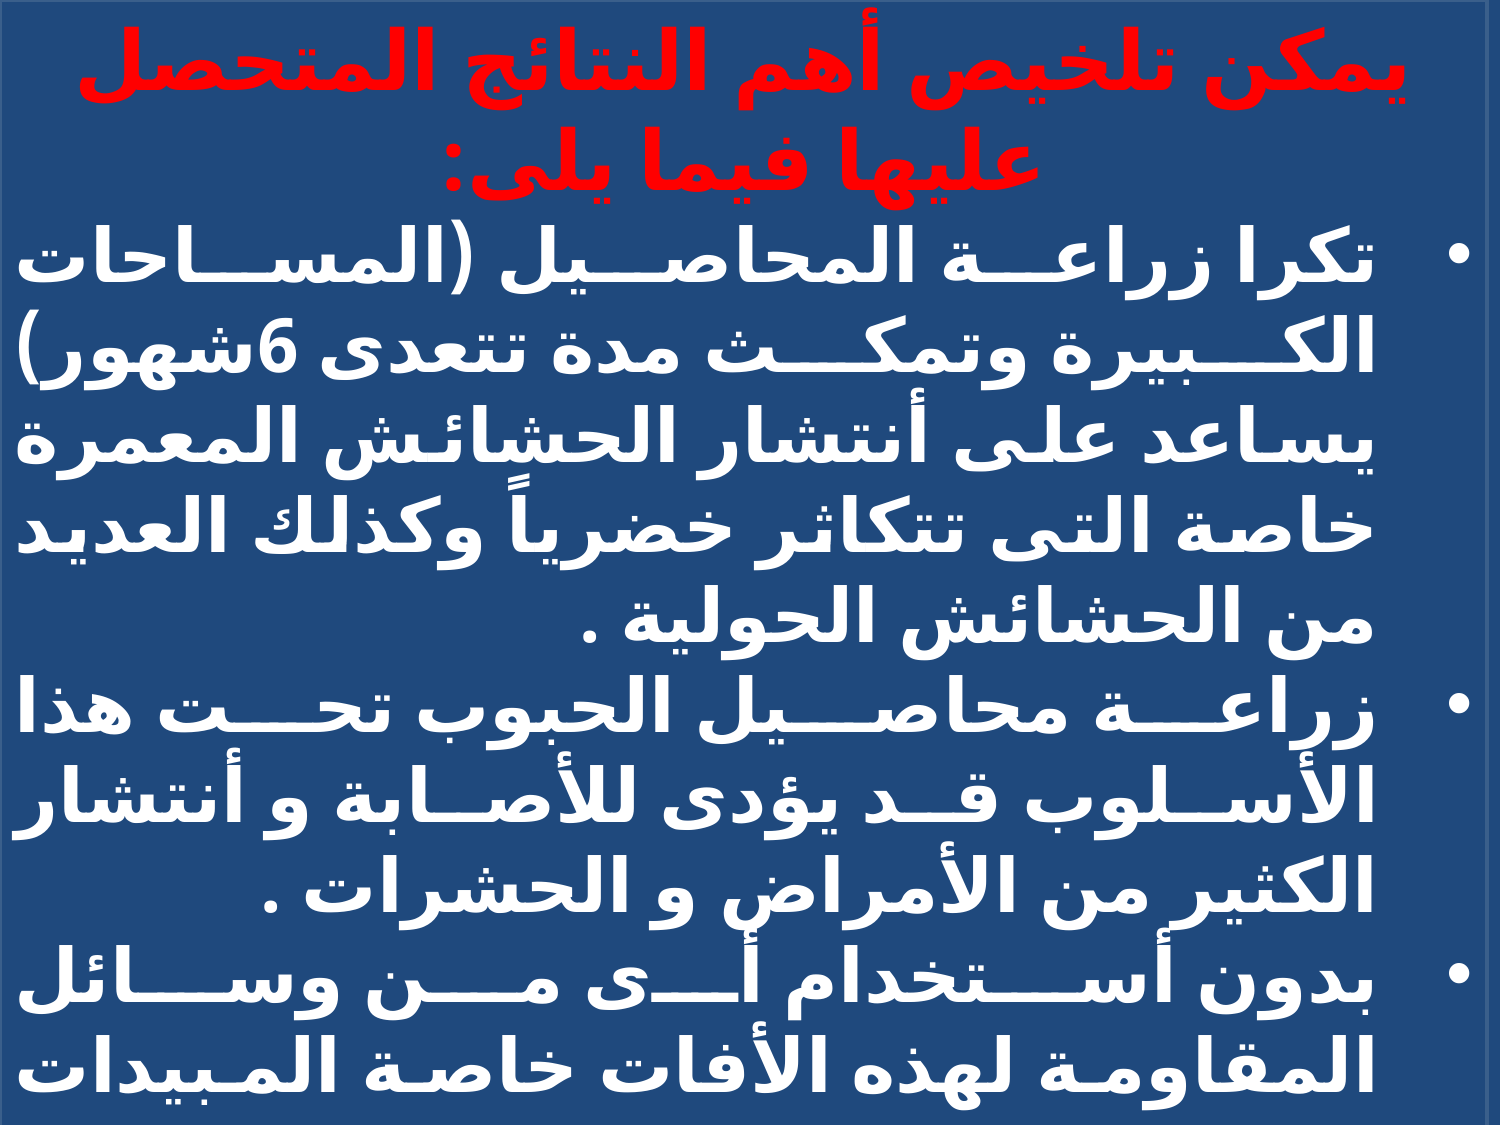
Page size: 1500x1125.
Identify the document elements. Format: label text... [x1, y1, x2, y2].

text_box يمكن تلخيص أهم النتائج المتحصل عليها فيما يلى: تكرا زراعة المحاصيل (المساحات الكبيرة وتمكث مدة تتعدى 6شهور) يساعد على أنتشار الحشائش المعمرة خاصة التى تتكاثر خضرياً وكذلك العديد من الحشائش الحولية . زراعة محاصيل الحبوب تحت هذا الأسلوب قد يؤدى للأصابة و أنتشار الكثير من الأمراض و الحشرات . بدون أستخدام أى من وسائل المقاومة لهذه الأفات خاصة المبيدات المتخصصة فان نجاح زراعة محاصيل الحبوب والحصول على محصول عالى تحت أسلوب الزراعة بدون خدمة, يصبح صعباً. [0, 0, 1489, 1125]
